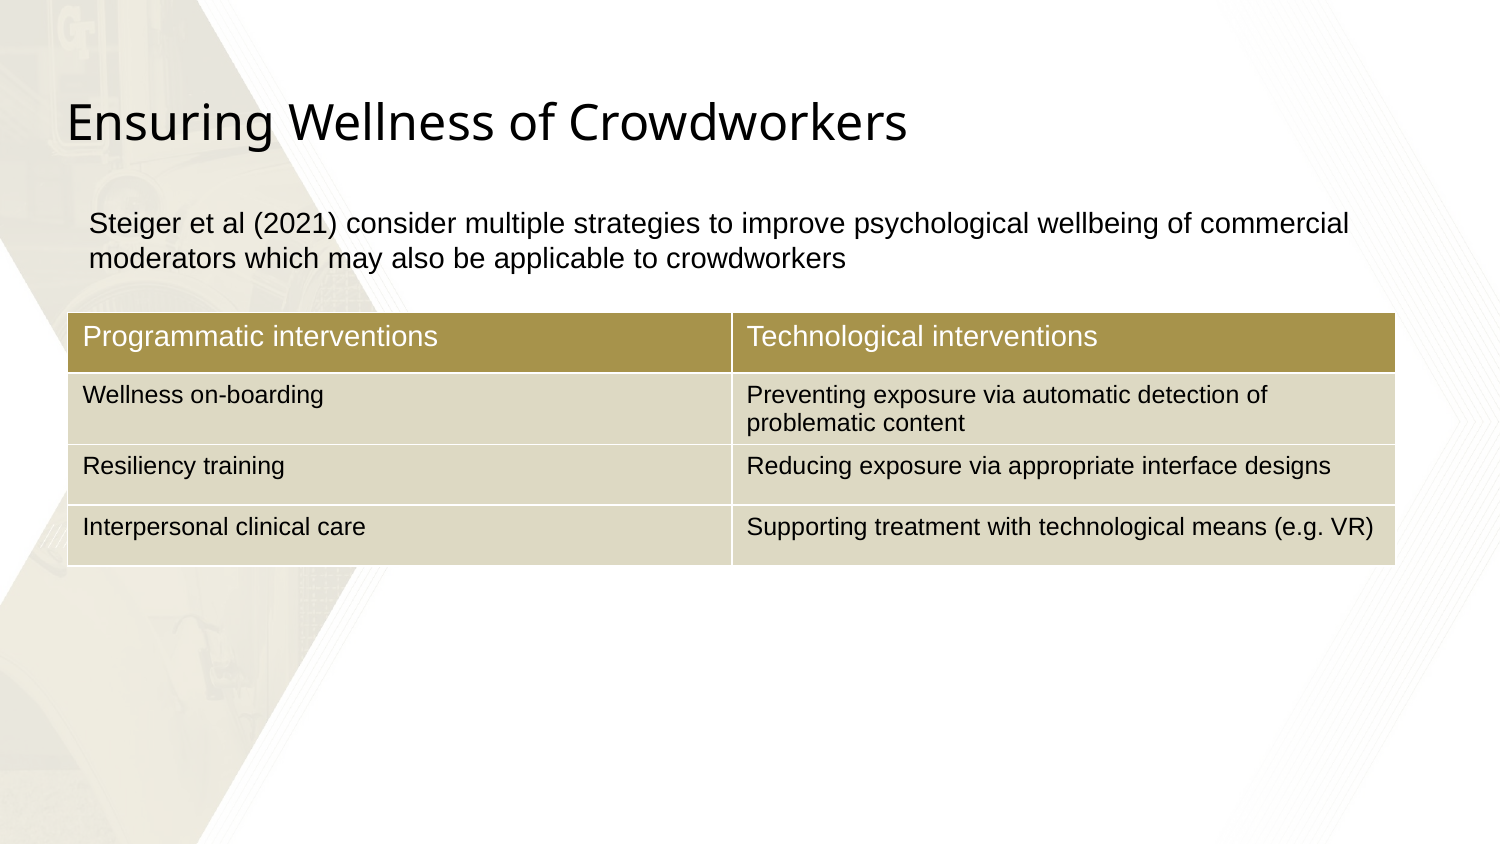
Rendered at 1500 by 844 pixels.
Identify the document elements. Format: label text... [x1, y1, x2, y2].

table_cell Interpersonal clinical care [68, 506, 731, 565]
table_cell Reducing exposure via appropriate interface designs [733, 445, 1395, 504]
list Steiger et al (2021) consider multiple strategies to improve psychological wellbeing of commercial moderators which may also be applicable to crowdworkers [51, 189, 1449, 291]
table_cell Resiliency training [68, 445, 731, 504]
title Ensuring Wellness of Crowdworkers [51, 72, 1449, 167]
table_header Technological interventions [733, 313, 1395, 372]
table_cell Preventing exposure via automatic detection of problematic content [733, 374, 1395, 444]
table_cell Supporting treatment with technological means (e.g. VR) [733, 506, 1395, 565]
table_header Programmatic interventions [68, 313, 731, 372]
table_cell Wellness on-boarding [68, 374, 731, 444]
